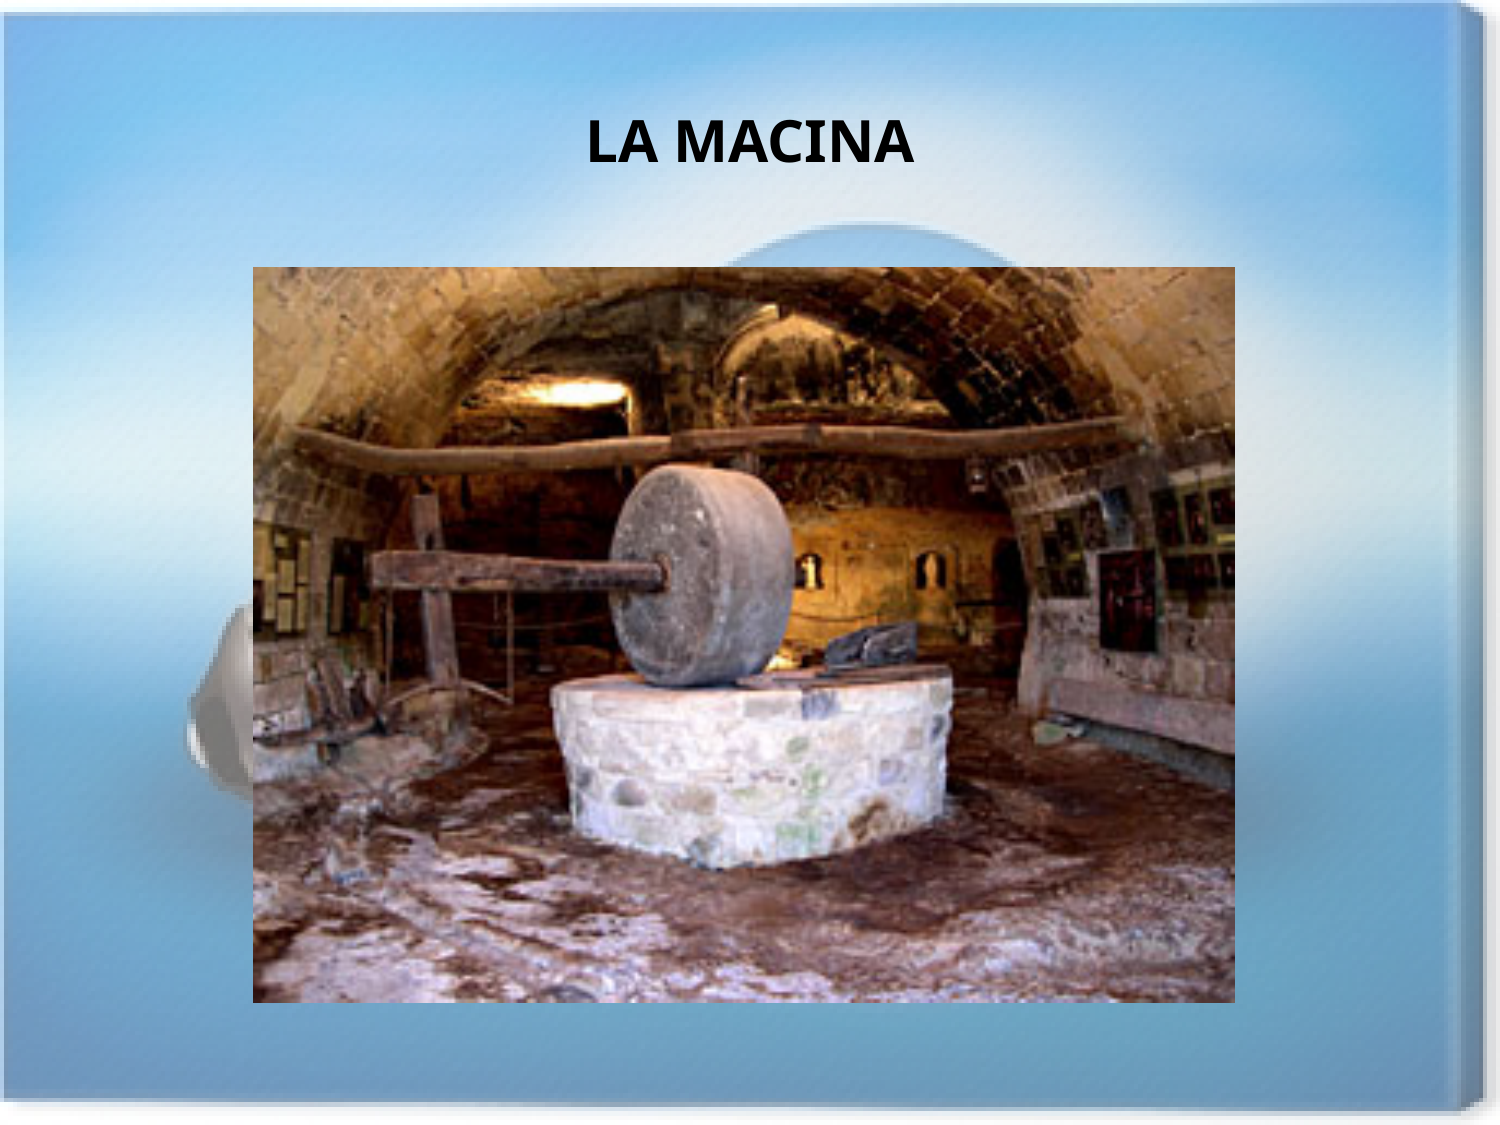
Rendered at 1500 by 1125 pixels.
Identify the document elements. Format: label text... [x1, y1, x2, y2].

title LA MACINA [75, 45, 1425, 233]
picture [253, 266, 1235, 1003]
